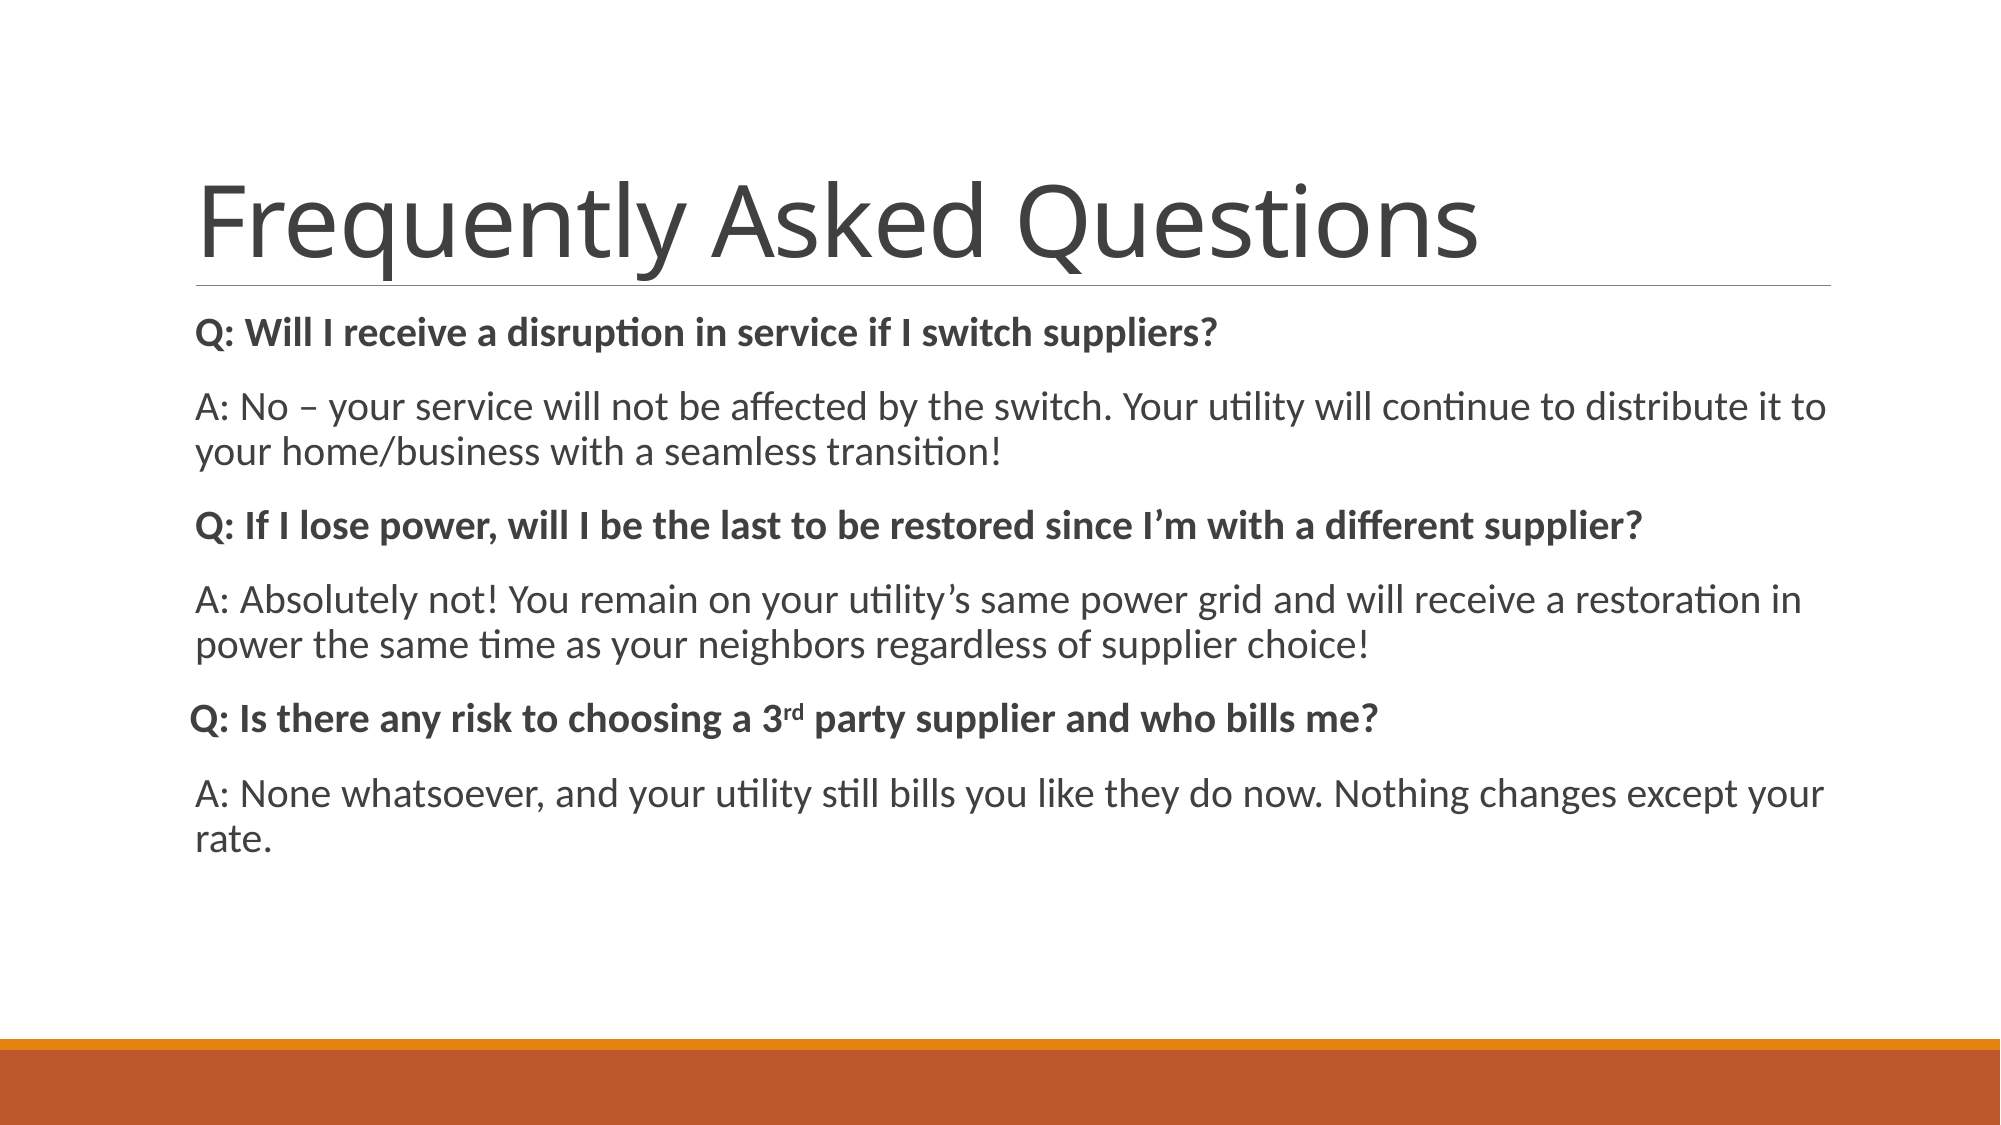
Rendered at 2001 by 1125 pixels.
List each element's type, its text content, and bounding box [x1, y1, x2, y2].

title Frequently Asked Questions [180, 47, 1830, 285]
list Q: Will I receive a disruption in service if I switch suppliers? A: No – your service will not be affected by the switch. Your utility will continue to distribute it to your home/business with a seamless transition! Q: If I lose power, will I be the last to be restored since I’m with a different supplier? A: Absolutely not! You remain on your utility’s same power grid and will receive a restoration in power the same time as your neighbors regardless of supplier choice! Q: Is there any risk to choosing a 3rd party supplier and who bills me? A: None whatsoever, and your utility still bills you like they do now. Nothing changes except your rate. [180, 302, 1830, 963]
